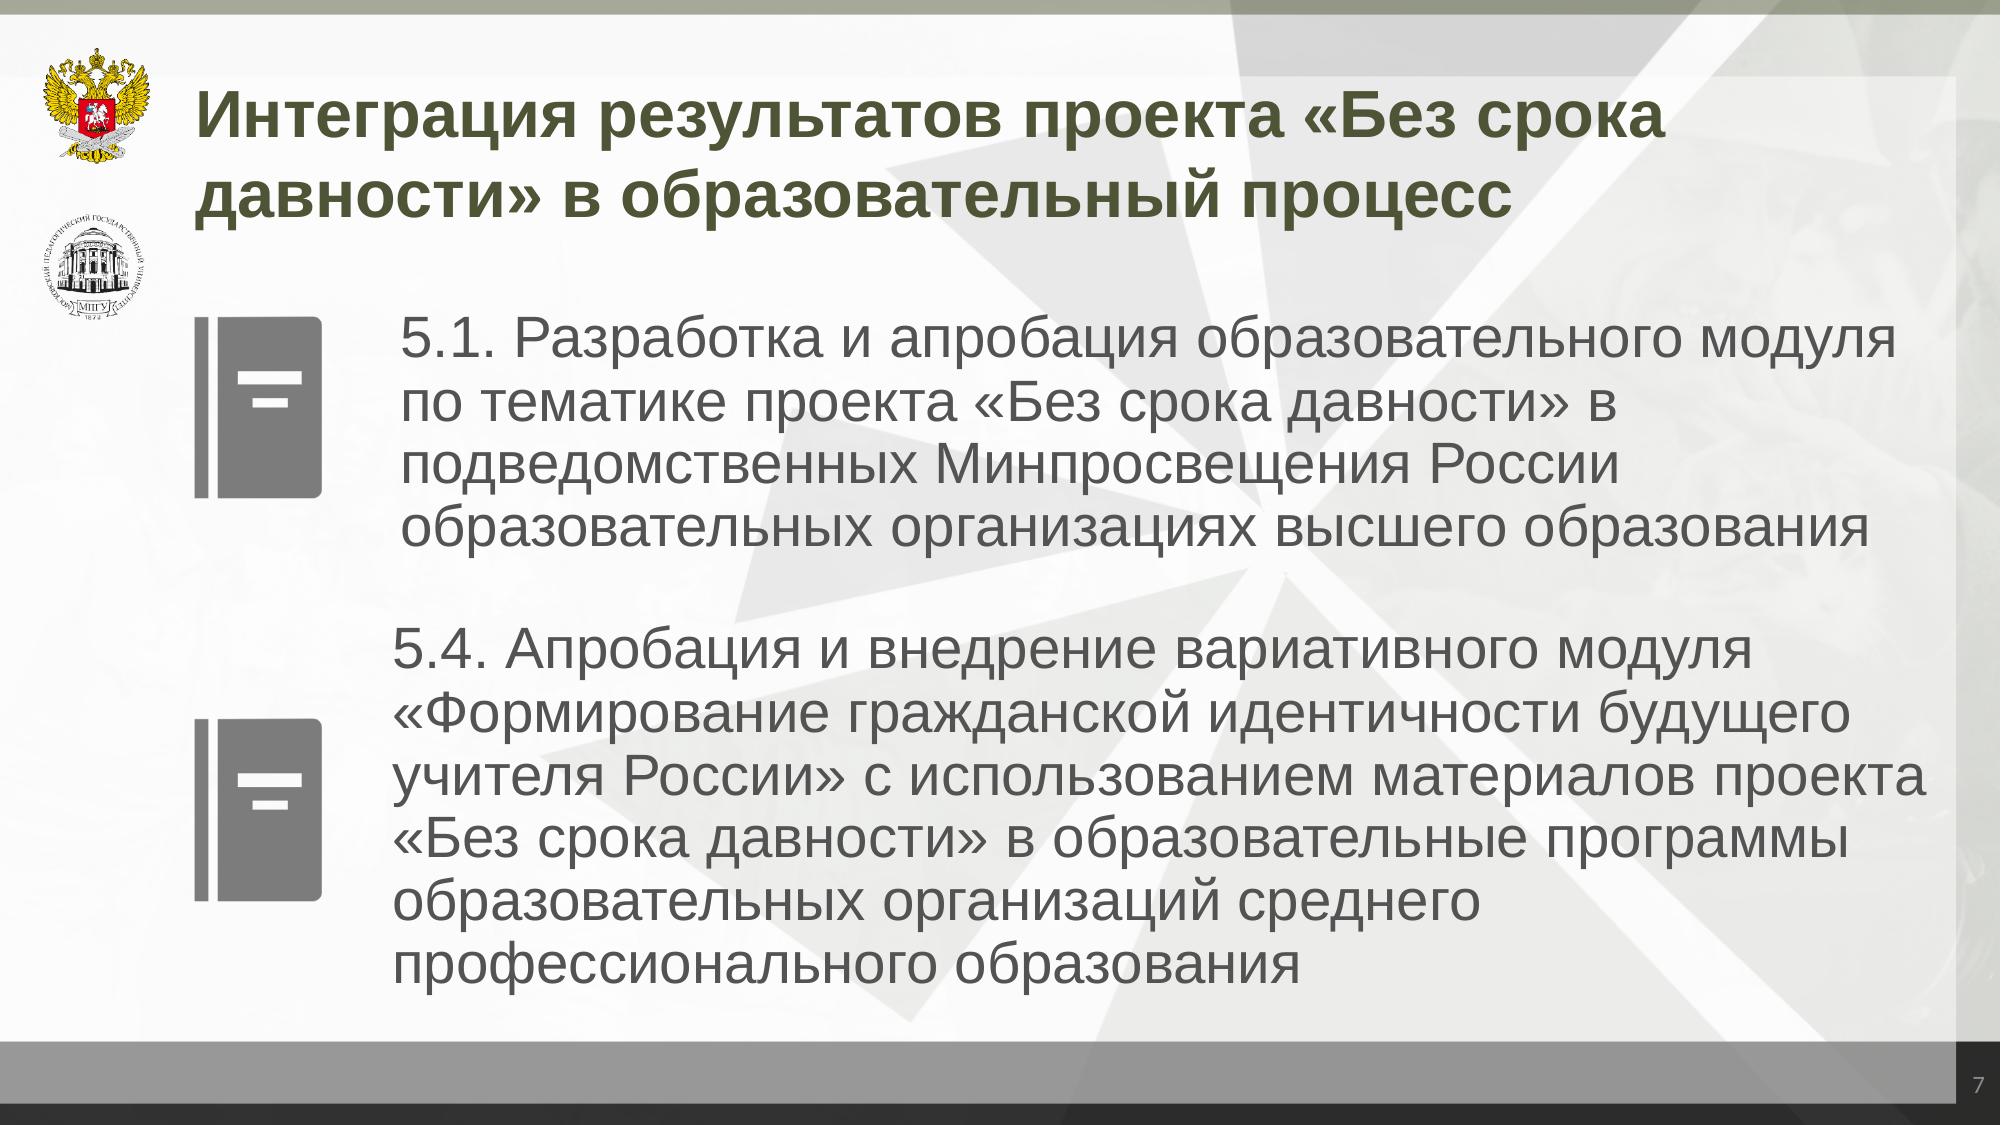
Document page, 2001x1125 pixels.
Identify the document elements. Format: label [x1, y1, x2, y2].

picture [149, 700, 367, 919]
list [0, 0, 2000, 1125]
picture [23, 193, 367, 516]
picture [43, 48, 150, 164]
